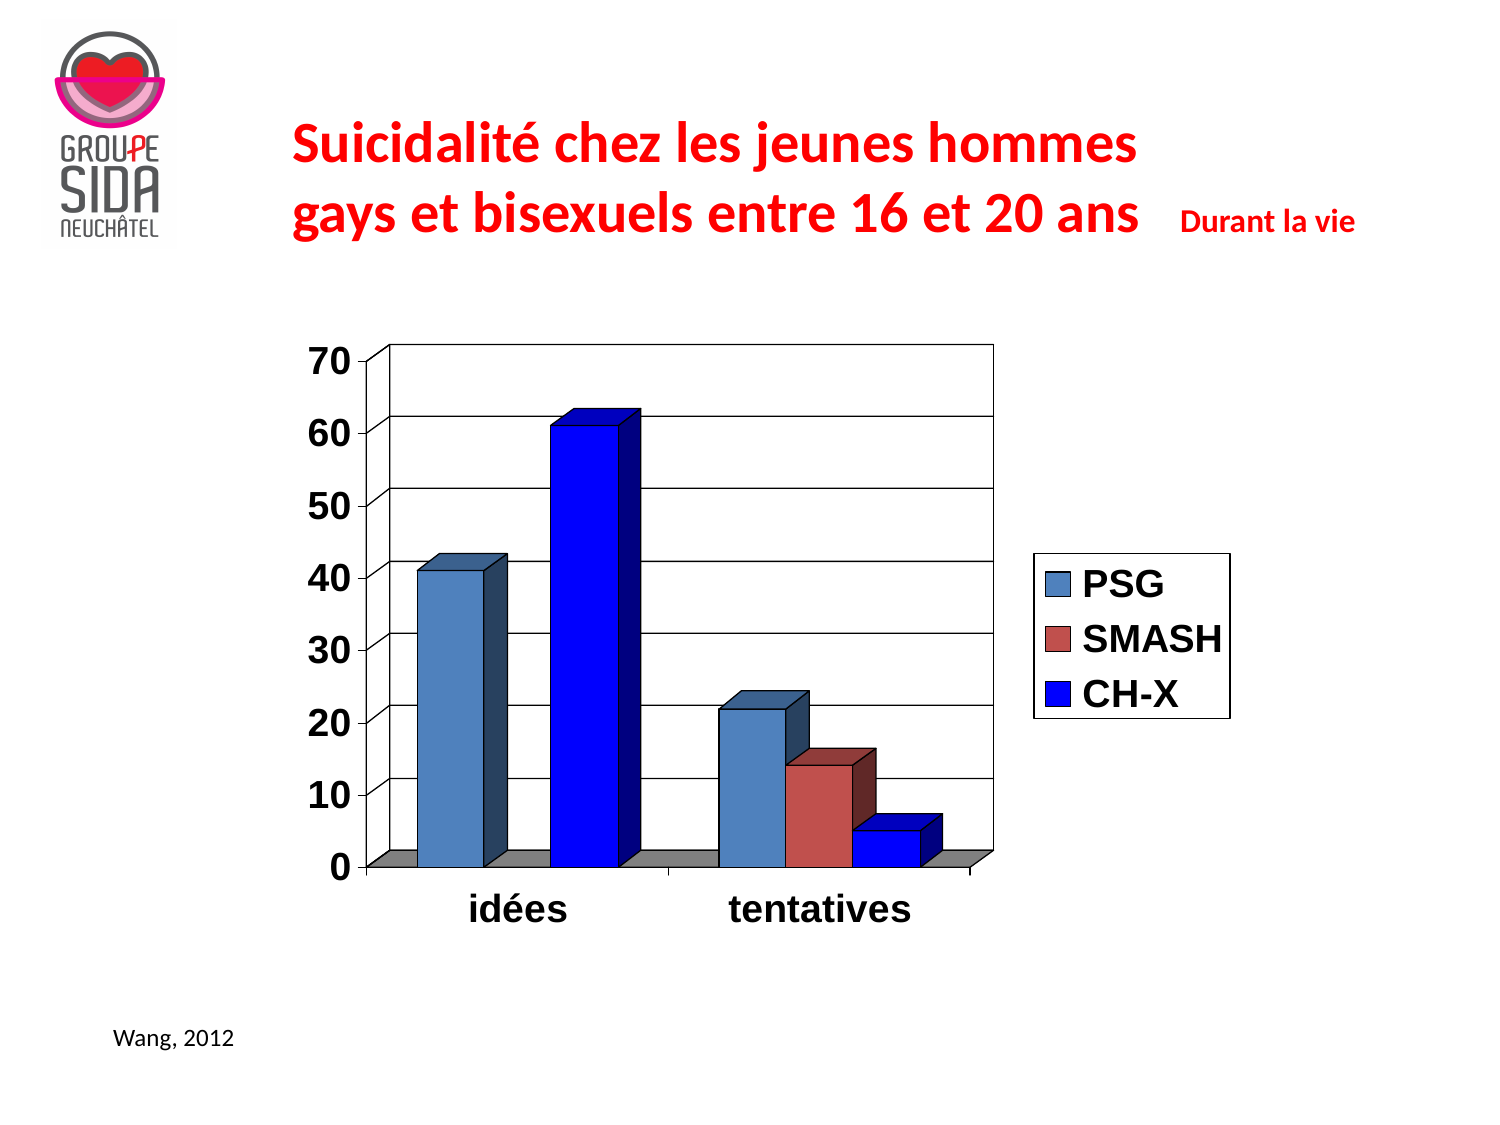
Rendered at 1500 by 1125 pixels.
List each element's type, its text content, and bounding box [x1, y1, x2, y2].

picture [41, 18, 177, 249]
text_box Wang, 2012 [98, 1014, 250, 1060]
text_box Suicidalité chez les jeunes hommes gays et bisexuels entre 16 et 20 ans Durant la vie [277, 96, 1412, 252]
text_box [253, 302, 1247, 970]
